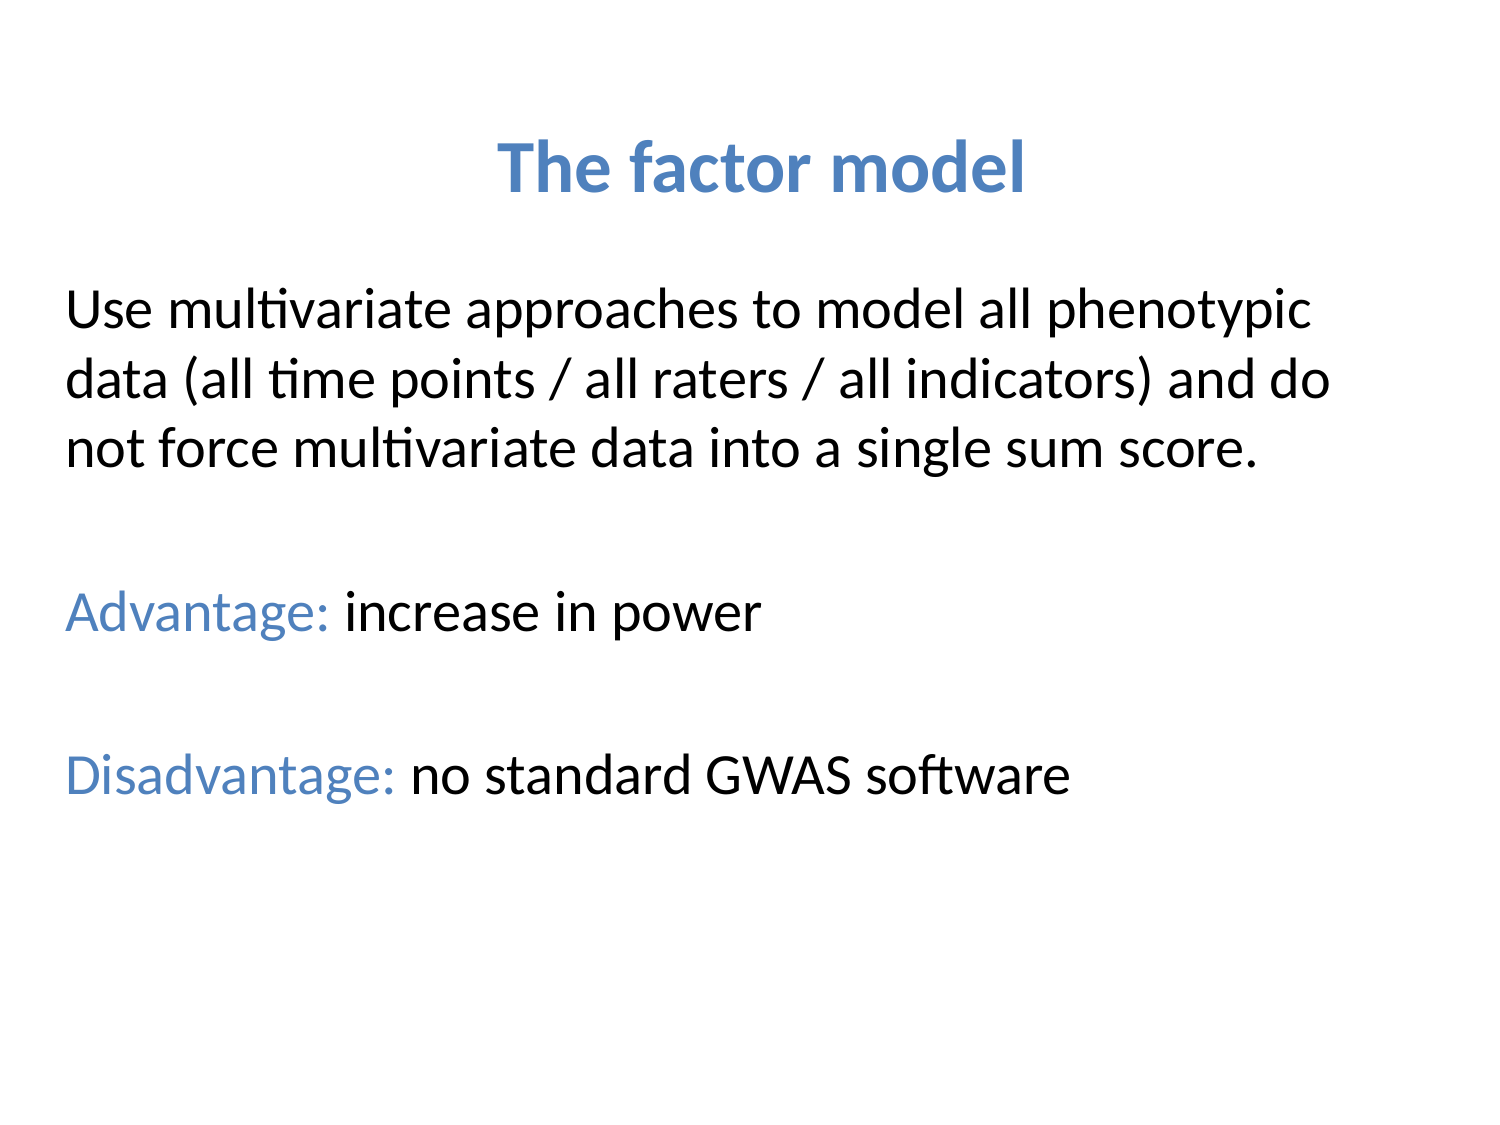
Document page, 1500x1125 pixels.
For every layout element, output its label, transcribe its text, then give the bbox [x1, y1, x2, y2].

subtitle Use multivariate approaches to model all phenotypic data (all time points / all raters / all indicators) and do not force multivariate data into a single sum score. Advantage: increase in power Disadvantage: no standard GWAS software [50, 262, 1413, 925]
title The factor model [125, 75, 1400, 250]
